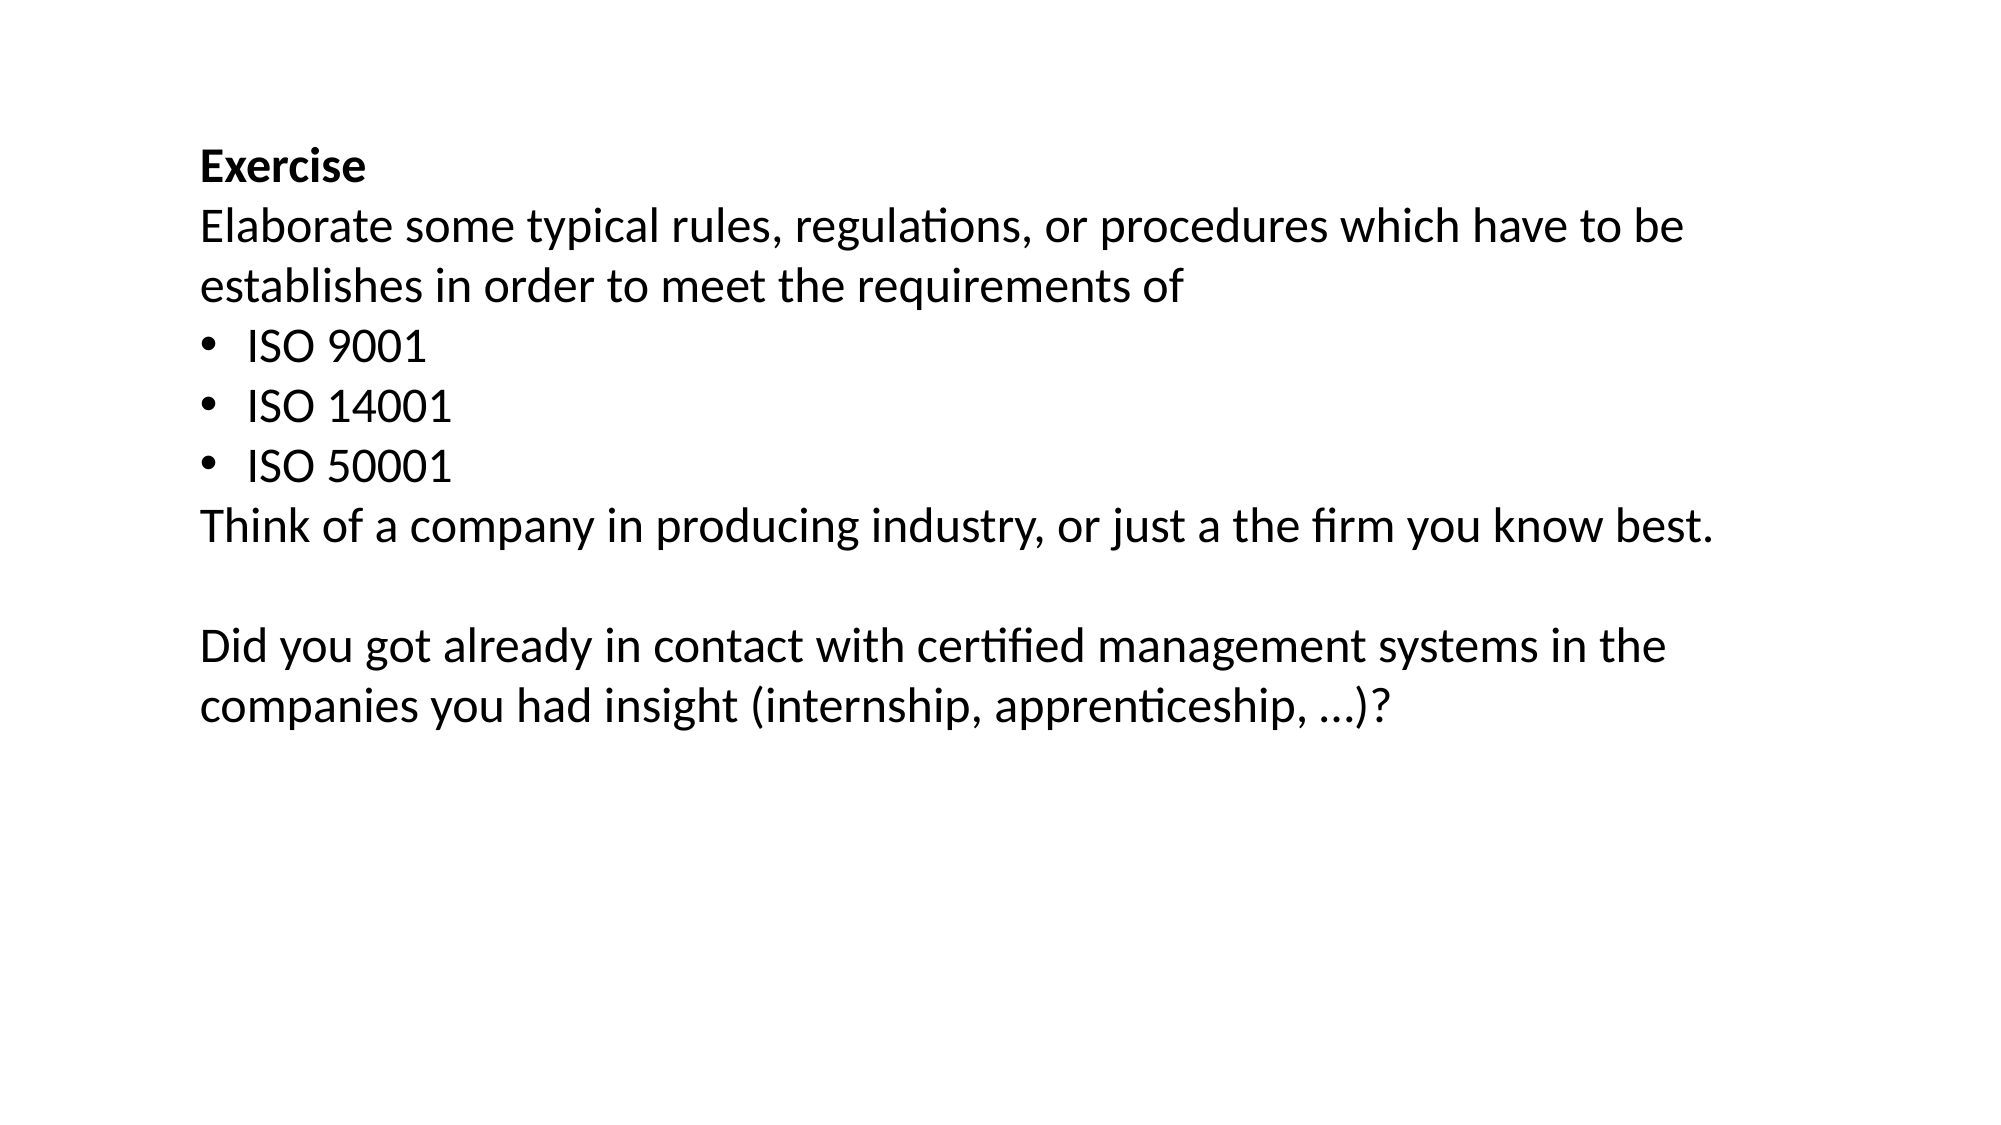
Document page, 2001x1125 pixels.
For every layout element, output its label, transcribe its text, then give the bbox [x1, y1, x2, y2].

text_box Exercise Elaborate some typical rules, regulations, or procedures which have to be establishes in order to meet the requirements of ISO 9001 ISO 14001 ISO 50001 Think of a company in producing industry, or just a the firm you know best. Did you got already in contact with certified management systems in the companies you had insight (internship, apprenticeship, …)? [184, 125, 1792, 741]
